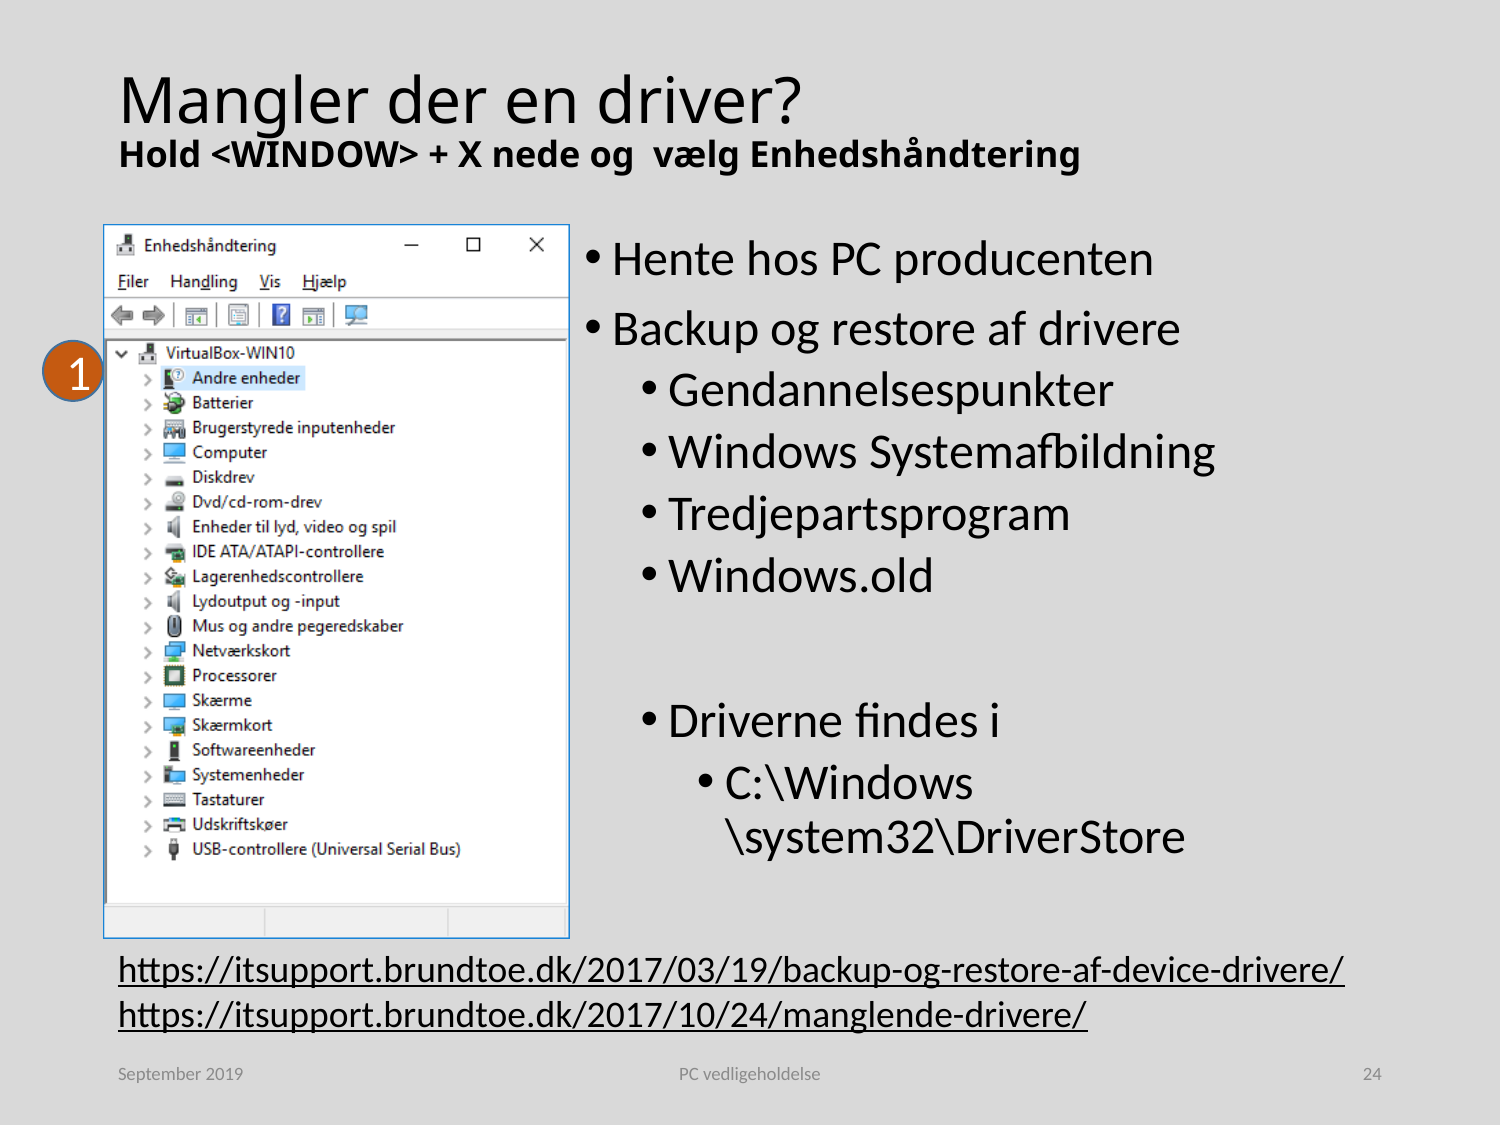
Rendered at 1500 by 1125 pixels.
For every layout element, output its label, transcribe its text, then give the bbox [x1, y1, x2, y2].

title Mangler der en driver? Hold <WINDOW> + X nede og vælg Enhedshåndtering [103, 59, 1397, 184]
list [103, 224, 570, 939]
text_box 1 [42, 339, 103, 402]
footer PC vedligeholdelse [496, 1043, 1004, 1103]
text_box https://itsupport.brundtoe.dk/2017/03/19/backup-og-restore-af-device-drivere/ https://itsupport.brundtoe.dk/2017/10/24/manglende-drivere/ [103, 937, 1417, 1043]
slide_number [103, 1043, 441, 1103]
slide_number 24 [1059, 1043, 1397, 1103]
list Hente hos PC producenten Backup og restore af drivere Gendannelsespunkter Windows Systemafbildning Tredjepartsprogram Windows.old Driverne findes i C:\Windows \system32\DriverStore [570, 224, 1397, 937]
